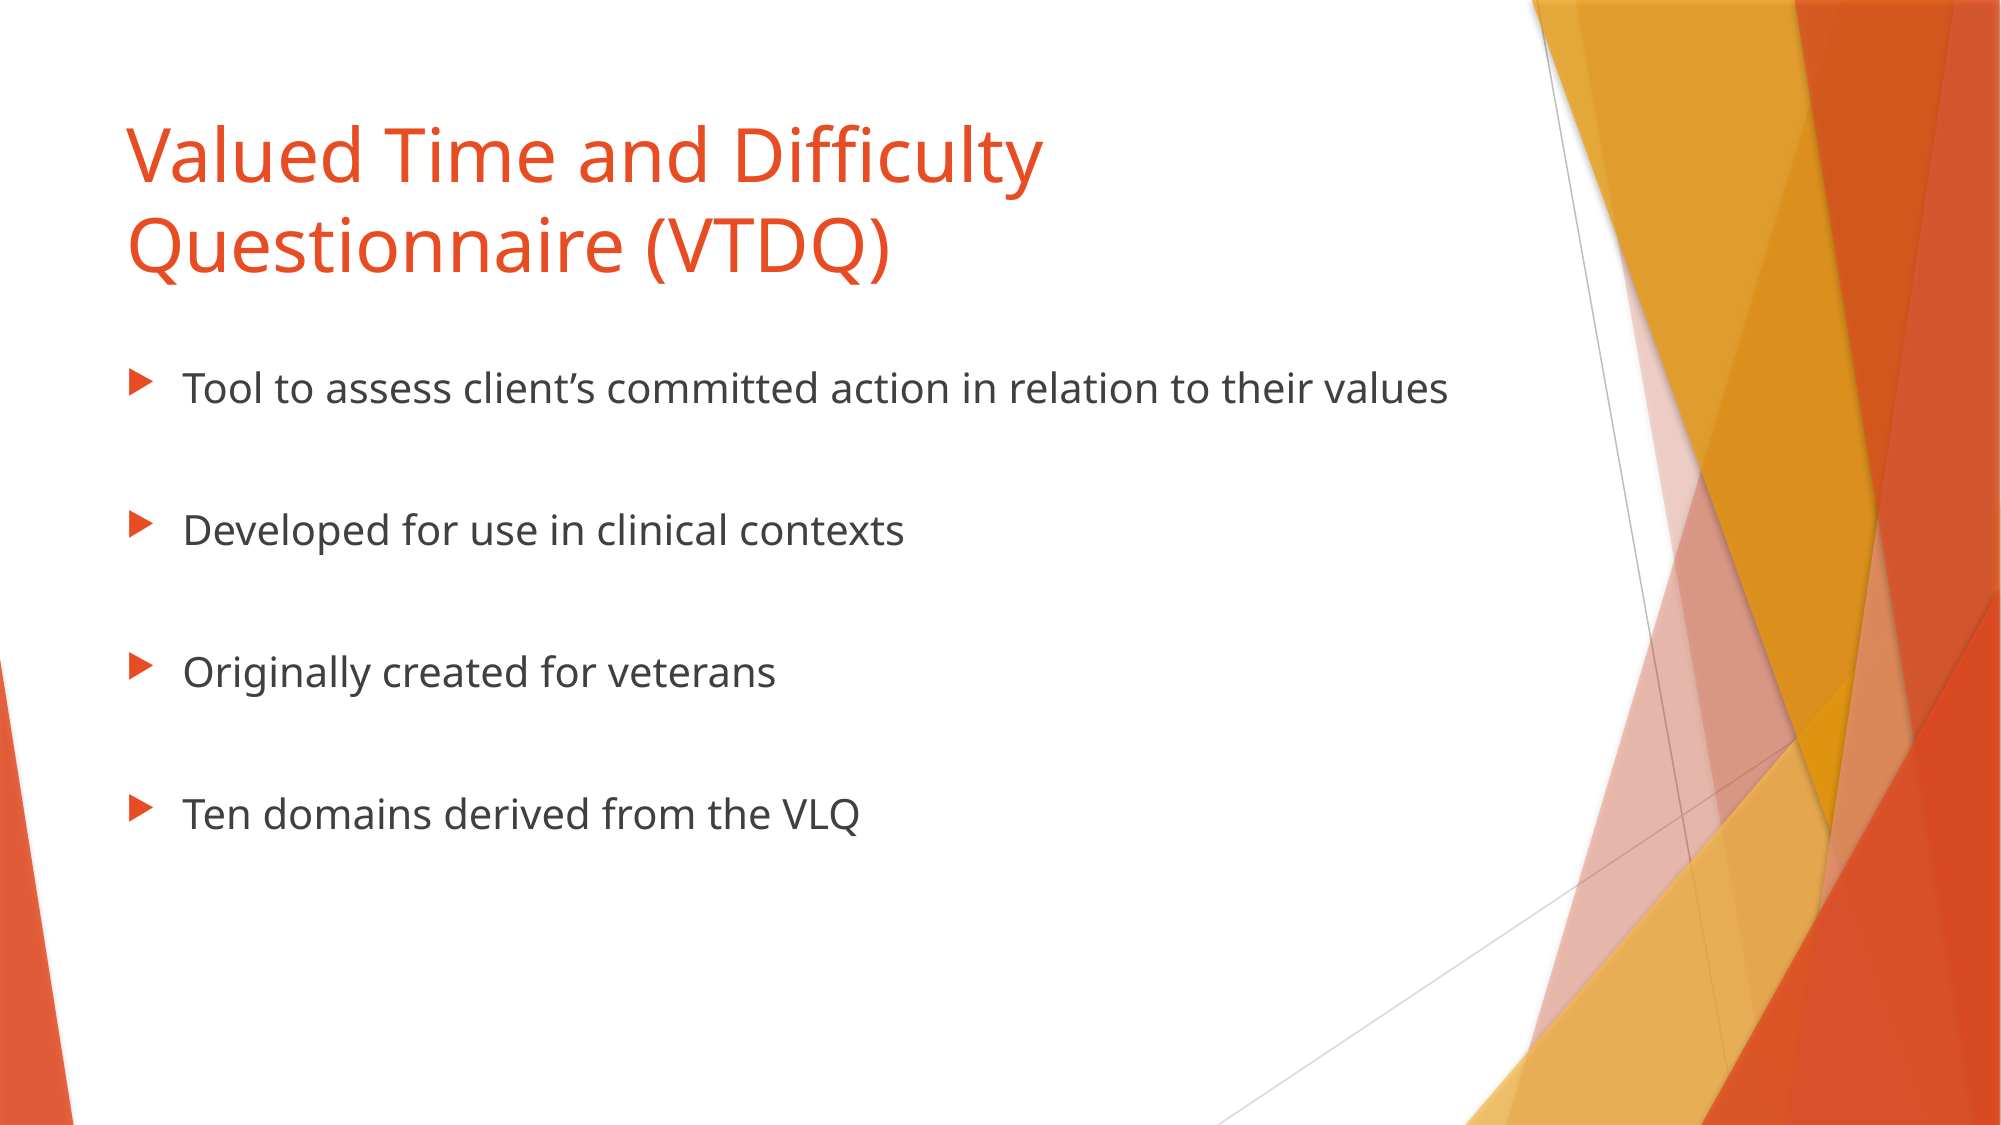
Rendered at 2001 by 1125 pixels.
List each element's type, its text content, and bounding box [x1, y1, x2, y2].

list Tool to assess client’s committed action in relation to their values Developed for use in clinical contexts Originally created for veterans Ten domains derived from the VLQ [111, 354, 1522, 992]
title Valued Time and Difficulty Questionnaire (VTDQ) [111, 99, 1522, 317]
